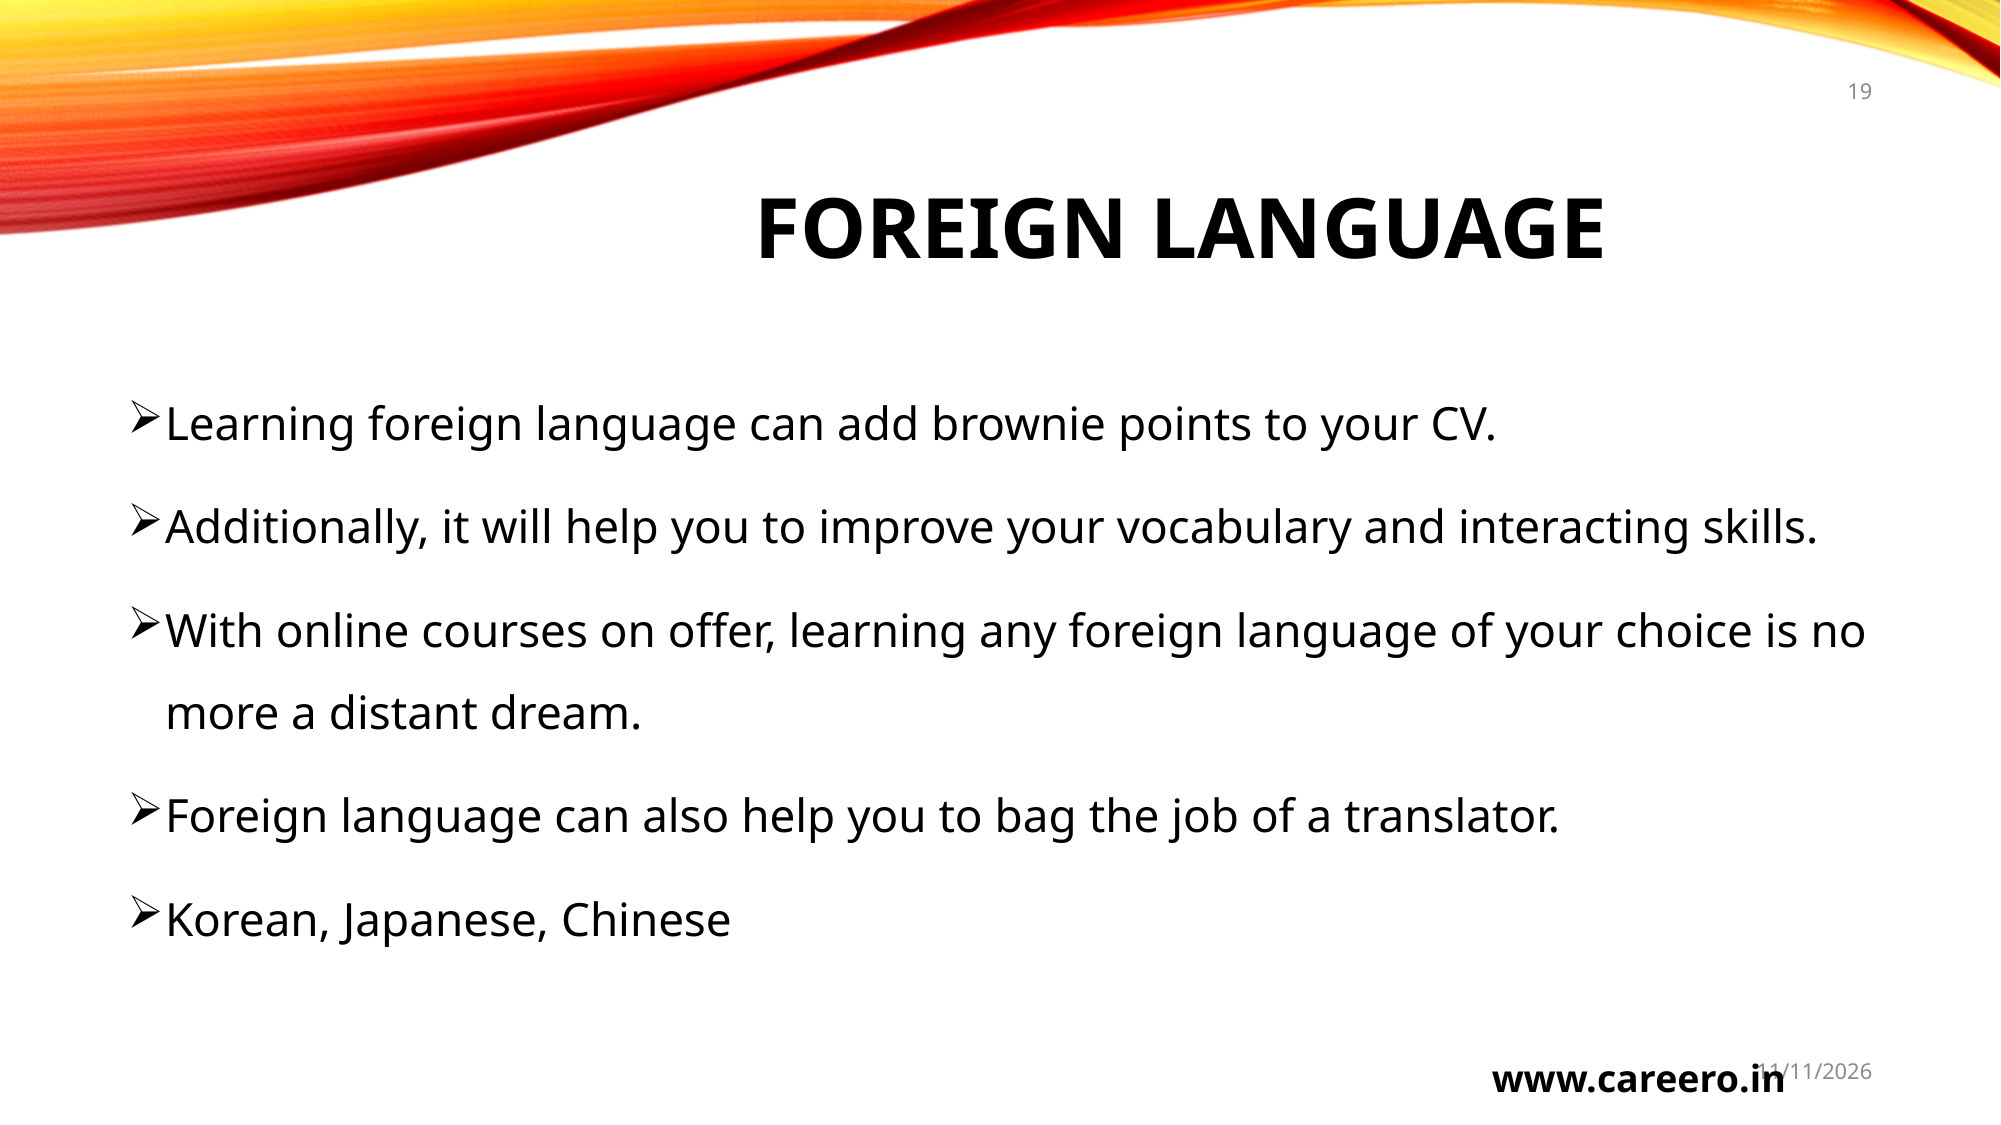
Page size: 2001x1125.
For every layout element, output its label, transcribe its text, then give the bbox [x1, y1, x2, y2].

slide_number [1410, 1042, 1888, 1103]
title Foreign language [474, 125, 1888, 338]
picture [0, 0, 2000, 237]
list Learning foreign language can add brownie points to your CV. Additionally, it will help you to improve your vocabulary and interacting skills. With online courses on offer, learning any foreign language of your choice is no more a distant dream. Foreign language can also help you to bag the job of a translator. Korean, Japanese, Chinese [112, 360, 1888, 1021]
slide_number 19 [1437, 62, 1888, 123]
